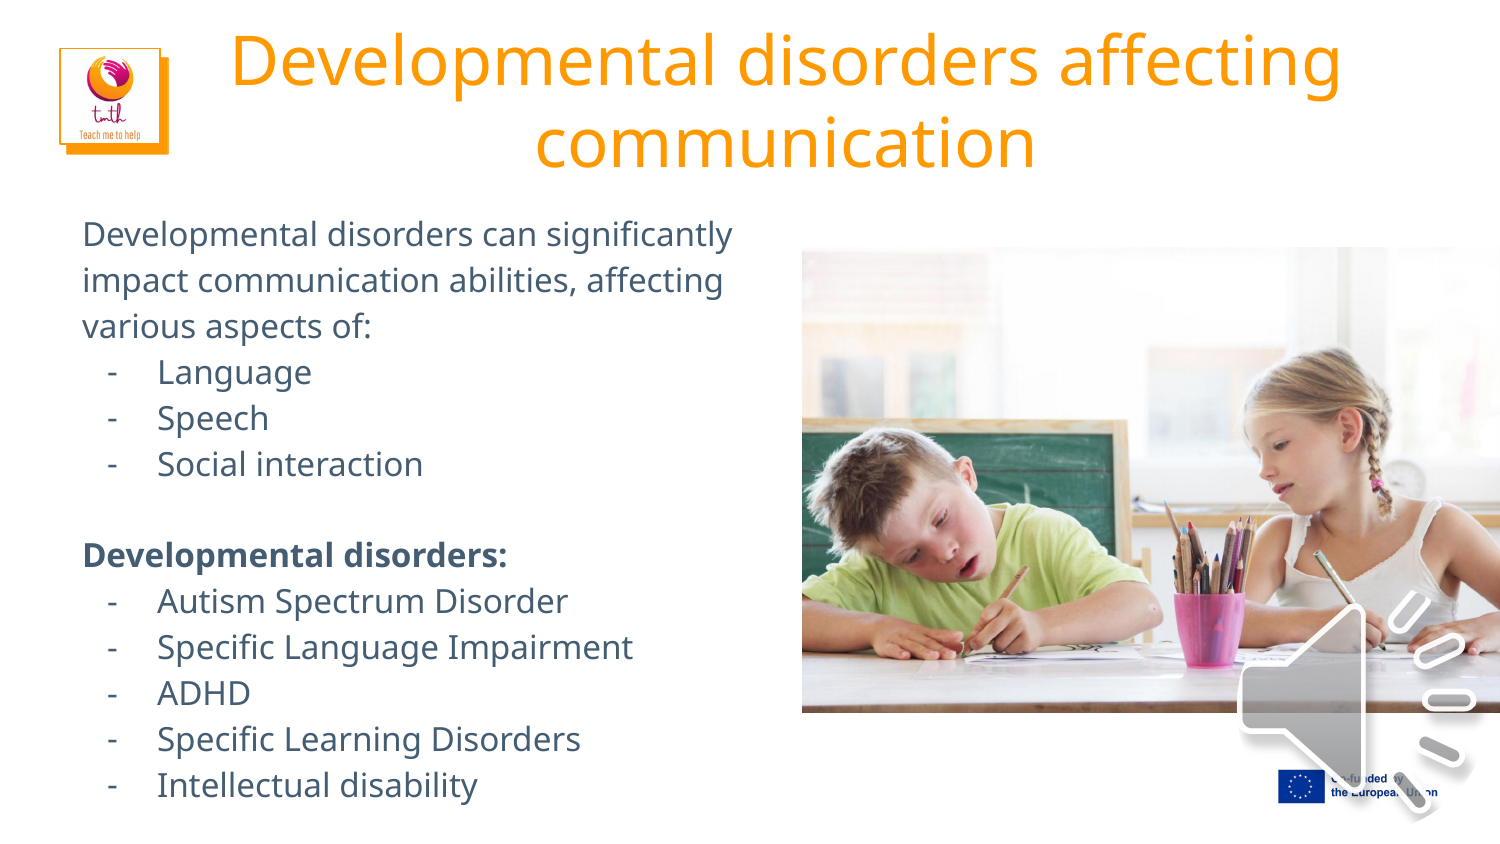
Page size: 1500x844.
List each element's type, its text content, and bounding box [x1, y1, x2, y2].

title Developmental disorders affecting communication [191, 51, 1382, 146]
list Developmental disorders can significantly impact communication abilities, affecting various aspects of: Language Speech Social interaction Developmental disorders: Autism Spectrum Disorder Specific Language Impairment ADHD Specific Learning Disorders Intellectual disability [66, 191, 786, 731]
picture [801, 247, 1500, 834]
picture [61, 49, 159, 143]
